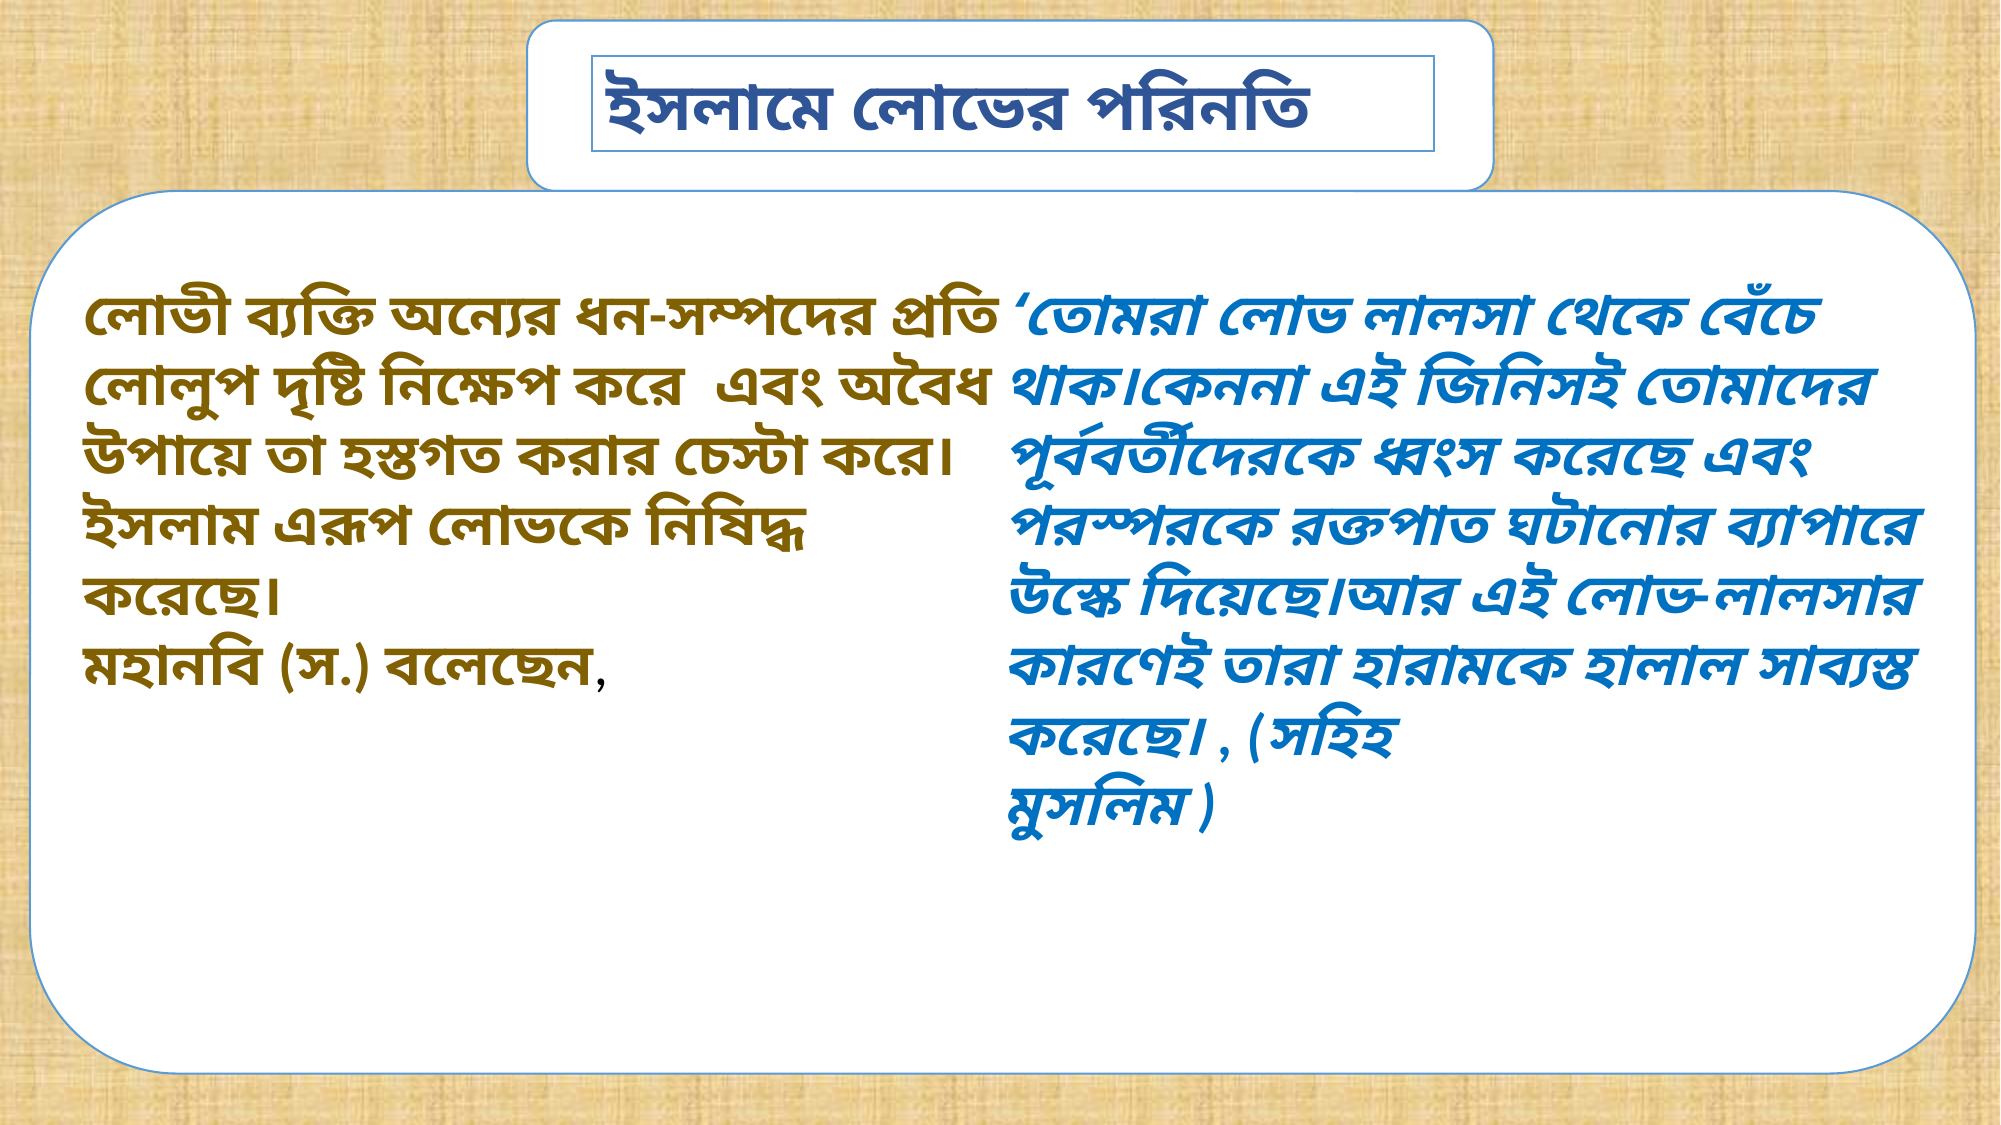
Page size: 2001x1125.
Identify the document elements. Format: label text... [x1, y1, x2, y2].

text_box ইসলামে লোভের পরিনতি [591, 55, 1435, 152]
picture [0, 0, 2001, 1125]
text_box [526, 19, 1495, 189]
text_box [28, 189, 1977, 1075]
text_box লোভী ব্যক্তি অন্যের ধন-সম্পদের প্রতি লোলুপ দৃষ্টি নিক্ষেপ করে এবং অবৈধ উপায়ে তা হস্তগত করার চেস্টা করে।ইসলাম এরূপ লোভকে নিষিদ্ধ করেছে। মহানবি (স.) বলেছেন, ‘তোমরা লোভ লালসা থেকে বেঁচে থাক।কেননা এই জিনিসই তোমাদের পূর্ববর্তীদেরকে ধ্বংস করেছে এবং পরস্পরকে রক্তপাত ঘটানোর ব্যাপারে উস্কে দিয়েছে।আর এই লোভ-লালসার কারণেই তারা হারামকে হালাল সাব্যস্ত করেছে। , (সহিহ মুসলিম ) [68, 270, 1940, 973]
